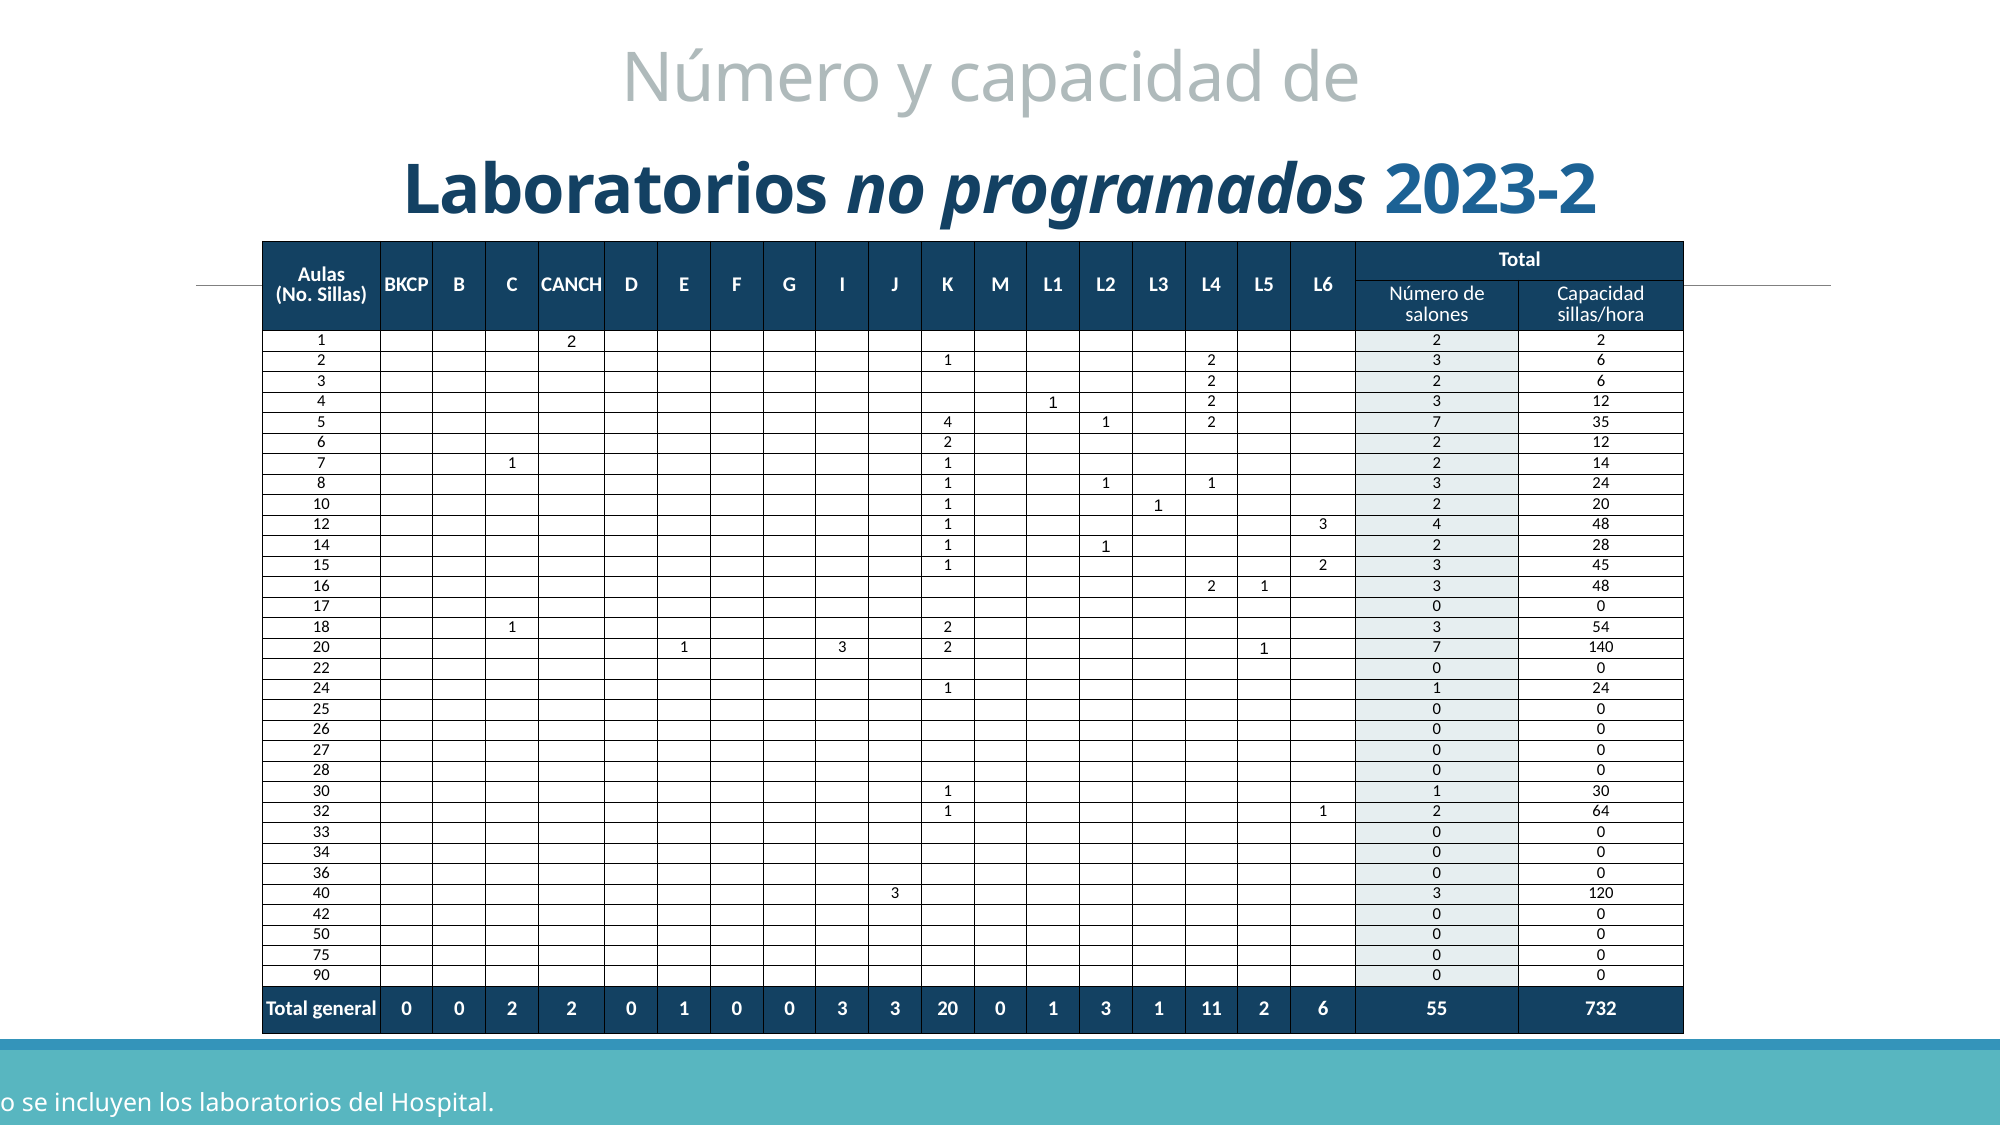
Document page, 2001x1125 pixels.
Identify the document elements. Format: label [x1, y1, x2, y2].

table_header [764, 242, 815, 330]
table_cell [1027, 946, 1079, 965]
table_cell [1080, 598, 1132, 617]
table_cell [1519, 966, 1683, 986]
table_cell [975, 823, 1026, 843]
table_cell [1238, 598, 1290, 617]
table_cell [381, 536, 432, 556]
table_cell [605, 885, 657, 904]
table_cell [764, 680, 815, 699]
table_cell [263, 475, 380, 494]
table_cell [975, 762, 1026, 781]
table_cell [764, 393, 815, 412]
table_cell [1027, 577, 1079, 597]
table_cell [658, 700, 710, 720]
table_cell [764, 966, 815, 986]
table_cell [1080, 885, 1132, 904]
table_cell [1238, 331, 1290, 351]
table_cell [486, 577, 538, 597]
table_cell [1291, 557, 1355, 576]
table_cell [1133, 680, 1185, 699]
table_cell [1519, 926, 1683, 945]
table_cell [1186, 475, 1237, 494]
table_cell [486, 516, 538, 535]
table_cell [1027, 864, 1079, 884]
table_cell [1027, 885, 1079, 904]
table_cell [764, 864, 815, 884]
table_cell [263, 844, 380, 863]
table_cell [711, 700, 763, 720]
table_cell [922, 598, 974, 617]
table_cell [922, 393, 974, 412]
table_cell [1356, 926, 1518, 945]
table_cell [1356, 331, 1518, 351]
table_cell [1133, 844, 1185, 863]
table_cell [869, 905, 921, 925]
table_cell [816, 966, 868, 986]
table_cell [486, 495, 538, 515]
table_cell [816, 864, 868, 884]
table_cell [1356, 700, 1518, 720]
table_cell [1291, 331, 1355, 351]
table_cell [1080, 639, 1132, 658]
table_cell [869, 700, 921, 720]
table_cell [486, 618, 538, 638]
table_cell [1519, 721, 1683, 740]
table_cell [658, 331, 710, 351]
table_cell [1519, 475, 1683, 494]
table_cell [486, 393, 538, 412]
table_cell [1238, 823, 1290, 843]
table_cell [605, 372, 657, 392]
table_cell [605, 516, 657, 535]
table_cell [1133, 331, 1185, 351]
table_cell [605, 782, 657, 802]
table_header [1080, 242, 1132, 330]
table_cell [486, 598, 538, 617]
table_header [605, 242, 657, 330]
table_header [1186, 242, 1237, 330]
table_cell [486, 536, 538, 556]
table_cell [1238, 864, 1290, 884]
table_header [975, 242, 1026, 330]
table_cell [1238, 413, 1290, 433]
table_cell [1238, 987, 1290, 1033]
table_header [922, 242, 974, 330]
table_cell [1519, 536, 1683, 556]
table_header [658, 242, 710, 330]
table_cell [764, 762, 815, 781]
table_header [1027, 242, 1079, 330]
table_cell [1080, 516, 1132, 535]
table_cell [1519, 844, 1683, 863]
table_cell [764, 557, 815, 576]
table_cell [975, 803, 1026, 822]
table_cell [1133, 557, 1185, 576]
table_cell [975, 782, 1026, 802]
table_cell [1356, 721, 1518, 740]
table_cell [1133, 536, 1185, 556]
table_cell [486, 926, 538, 945]
table_cell [1291, 782, 1355, 802]
table_cell [486, 680, 538, 699]
text_box [174, 0, 1825, 242]
table_cell [381, 659, 432, 679]
table_cell [1186, 721, 1237, 740]
table_cell [1027, 598, 1079, 617]
table_cell [1519, 823, 1683, 843]
table_cell [711, 475, 763, 494]
table_cell [605, 454, 657, 474]
table_cell [869, 762, 921, 781]
table_cell [764, 577, 815, 597]
table_cell [658, 946, 710, 965]
table_cell [605, 864, 657, 884]
table_cell [1238, 372, 1290, 392]
table_cell [433, 885, 485, 904]
table_cell [539, 577, 604, 597]
table_cell [975, 331, 1026, 351]
table_cell [869, 659, 921, 679]
table_cell [1291, 966, 1355, 986]
table_cell [263, 413, 380, 433]
table_cell [1080, 946, 1132, 965]
table_cell [816, 618, 868, 638]
table_cell [381, 557, 432, 576]
table_cell [539, 516, 604, 535]
table_cell [711, 946, 763, 965]
table_cell [922, 885, 974, 904]
table_cell [869, 516, 921, 535]
table_cell [539, 823, 604, 843]
table_cell [1133, 475, 1185, 494]
table_cell [1291, 946, 1355, 965]
table_header [711, 242, 763, 330]
table_cell [539, 844, 604, 863]
table_cell [816, 393, 868, 412]
table_cell [1027, 536, 1079, 556]
table_cell [539, 352, 604, 371]
table_cell [764, 639, 815, 658]
table_cell [433, 844, 485, 863]
table_cell [975, 516, 1026, 535]
table_cell [1291, 454, 1355, 474]
table_cell [1291, 803, 1355, 822]
table_cell [975, 721, 1026, 740]
table_cell [1186, 639, 1237, 658]
table_cell [1291, 700, 1355, 720]
table_cell [1519, 434, 1683, 453]
table_cell [1519, 577, 1683, 597]
table_cell [922, 762, 974, 781]
table_cell [605, 352, 657, 371]
table_cell [1080, 926, 1132, 945]
table_cell [1238, 762, 1290, 781]
table_cell [1133, 659, 1185, 679]
table_cell [1080, 803, 1132, 822]
table_cell [1186, 946, 1237, 965]
table_cell [486, 905, 538, 925]
table_cell [486, 721, 538, 740]
table_cell [869, 741, 921, 761]
table_cell [486, 352, 538, 371]
table_header [1356, 242, 1683, 280]
table_cell [1519, 557, 1683, 576]
table_cell [711, 331, 763, 351]
table_cell [1133, 864, 1185, 884]
table_cell [658, 680, 710, 699]
table_cell [869, 618, 921, 638]
table_cell [433, 413, 485, 433]
table_cell [539, 721, 604, 740]
table_cell [605, 946, 657, 965]
table_cell [1291, 372, 1355, 392]
table_cell [1356, 782, 1518, 802]
table_cell [1291, 762, 1355, 781]
table_cell [263, 393, 380, 412]
table_header [263, 242, 380, 330]
table_cell [869, 782, 921, 802]
table_cell [381, 475, 432, 494]
table_cell [1356, 495, 1518, 515]
table_cell [1133, 803, 1185, 822]
table_cell [433, 905, 485, 925]
table_cell [1080, 762, 1132, 781]
table_cell [658, 803, 710, 822]
table_cell [1027, 495, 1079, 515]
table_cell [605, 434, 657, 453]
table_cell [1238, 577, 1290, 597]
table_cell [539, 864, 604, 884]
table_cell [1027, 331, 1079, 351]
table_cell [263, 926, 380, 945]
table_cell [1080, 844, 1132, 863]
table_header [486, 242, 538, 330]
table_cell [1356, 475, 1518, 494]
table_cell [1133, 639, 1185, 658]
table_cell [433, 372, 485, 392]
table_cell [1356, 885, 1518, 904]
table_cell [1080, 536, 1132, 556]
table_cell [711, 803, 763, 822]
table_cell [1080, 331, 1132, 351]
table_cell [381, 516, 432, 535]
table_cell [1519, 762, 1683, 781]
table_cell [764, 823, 815, 843]
table_cell [658, 536, 710, 556]
table_cell [1186, 393, 1237, 412]
table_cell [1133, 454, 1185, 474]
table_cell [539, 926, 604, 945]
table_cell [1186, 352, 1237, 371]
table_cell [263, 536, 380, 556]
table_cell [1238, 536, 1290, 556]
table_cell [764, 475, 815, 494]
table_cell [381, 331, 432, 351]
table_cell [764, 536, 815, 556]
table_cell [263, 659, 380, 679]
table_cell [1238, 639, 1290, 658]
table_cell [381, 598, 432, 617]
table_cell [922, 639, 974, 658]
table_cell [1519, 639, 1683, 658]
table_cell [1238, 946, 1290, 965]
table_cell [486, 454, 538, 474]
table_cell [433, 966, 485, 986]
table_cell [1133, 598, 1185, 617]
table_cell [1080, 454, 1132, 474]
table_cell [1080, 905, 1132, 925]
table_cell [764, 516, 815, 535]
table_cell [1027, 393, 1079, 412]
table_cell [1080, 680, 1132, 699]
table_cell [764, 352, 815, 371]
table_cell [486, 864, 538, 884]
table_cell [381, 495, 432, 515]
table_cell [605, 823, 657, 843]
table_cell [1519, 987, 1683, 1033]
table_cell [869, 557, 921, 576]
table_cell [263, 885, 380, 904]
table_header [433, 242, 485, 330]
table_cell [975, 844, 1026, 863]
table_cell [1186, 987, 1237, 1033]
table_cell [869, 577, 921, 597]
table_cell [1080, 618, 1132, 638]
table_cell [922, 864, 974, 884]
table_cell [539, 639, 604, 658]
table_cell [816, 803, 868, 822]
table_cell [263, 803, 380, 822]
table_cell [1238, 966, 1290, 986]
table_cell [711, 864, 763, 884]
table_cell [1133, 495, 1185, 515]
table_cell [764, 372, 815, 392]
table_cell [1133, 721, 1185, 740]
table_cell [1291, 864, 1355, 884]
text_box [0, 1079, 517, 1125]
table_cell [1133, 926, 1185, 945]
table_cell [658, 618, 710, 638]
table_cell [433, 393, 485, 412]
table_header [816, 242, 868, 330]
table_cell [1027, 475, 1079, 494]
table_cell [433, 598, 485, 617]
table_cell [1080, 495, 1132, 515]
table_cell [764, 598, 815, 617]
table_cell [816, 987, 868, 1033]
table_cell [869, 844, 921, 863]
table_cell [975, 352, 1026, 371]
table_cell [1519, 516, 1683, 535]
table_cell [922, 352, 974, 371]
table_cell [658, 721, 710, 740]
table_cell [922, 926, 974, 945]
table_cell [1133, 741, 1185, 761]
table_cell [922, 700, 974, 720]
table_cell [433, 331, 485, 351]
table_cell [1186, 659, 1237, 679]
table_cell [486, 639, 538, 658]
table_cell [816, 352, 868, 371]
table_cell [764, 721, 815, 740]
table_cell [381, 803, 432, 822]
table_cell [605, 762, 657, 781]
table_cell [263, 823, 380, 843]
table_cell [1291, 741, 1355, 761]
table_cell [764, 926, 815, 945]
table_cell [539, 475, 604, 494]
table_cell [539, 966, 604, 986]
table_cell [764, 618, 815, 638]
table_cell [975, 598, 1026, 617]
table_cell [381, 372, 432, 392]
table_cell [764, 987, 815, 1033]
table_cell [1133, 700, 1185, 720]
table_cell [1186, 905, 1237, 925]
table_cell [1186, 557, 1237, 576]
table_cell [1356, 454, 1518, 474]
table_cell [486, 782, 538, 802]
table_cell [486, 803, 538, 822]
table_cell [539, 700, 604, 720]
table_cell [263, 987, 380, 1033]
table_cell [486, 885, 538, 904]
table_cell [869, 495, 921, 515]
table_cell [975, 987, 1026, 1033]
table_cell [1291, 844, 1355, 863]
table_cell [711, 516, 763, 535]
table_cell [658, 495, 710, 515]
table_cell [1356, 844, 1518, 863]
table_cell [975, 700, 1026, 720]
table_cell [263, 557, 380, 576]
table_cell [263, 454, 380, 474]
table_cell [539, 946, 604, 965]
table_cell [1238, 659, 1290, 679]
table_cell [486, 844, 538, 863]
table_cell [1027, 926, 1079, 945]
table_cell [816, 598, 868, 617]
table_cell [1519, 700, 1683, 720]
table_cell [816, 331, 868, 351]
table_cell [764, 885, 815, 904]
table_cell [816, 475, 868, 494]
table_cell [1291, 987, 1355, 1033]
table_cell [658, 352, 710, 371]
table_cell [975, 639, 1026, 658]
table_cell [816, 782, 868, 802]
table_cell [764, 946, 815, 965]
table_cell [1519, 598, 1683, 617]
table_cell [1519, 864, 1683, 884]
table_cell [1291, 434, 1355, 453]
table_cell [1133, 905, 1185, 925]
table_cell [711, 413, 763, 433]
table_cell [381, 639, 432, 658]
table_cell [922, 475, 974, 494]
table_cell [381, 618, 432, 638]
table_cell [816, 516, 868, 535]
table_cell [1238, 454, 1290, 474]
table_cell [869, 926, 921, 945]
table_cell [381, 864, 432, 884]
table_cell [263, 372, 380, 392]
table_cell [605, 680, 657, 699]
table_cell [922, 536, 974, 556]
table_cell [433, 639, 485, 658]
table_cell [605, 331, 657, 351]
table_cell [1133, 966, 1185, 986]
table_cell [1080, 741, 1132, 761]
table_cell [658, 966, 710, 986]
table_cell [816, 721, 868, 740]
table_cell [381, 946, 432, 965]
table_cell [381, 905, 432, 925]
table_cell [975, 905, 1026, 925]
table_cell [263, 680, 380, 699]
table_cell [658, 659, 710, 679]
table_cell [263, 495, 380, 515]
table_cell [486, 331, 538, 351]
table_cell [1080, 700, 1132, 720]
table_cell [1356, 577, 1518, 597]
table_cell [433, 536, 485, 556]
table_header [1291, 242, 1355, 330]
table_cell [922, 495, 974, 515]
table_cell [1356, 393, 1518, 412]
table_cell [486, 946, 538, 965]
table_cell [711, 639, 763, 658]
table_cell [1027, 762, 1079, 781]
table_cell [1027, 721, 1079, 740]
table_cell [1356, 864, 1518, 884]
table_cell [605, 598, 657, 617]
table_cell [381, 700, 432, 720]
table_cell [486, 434, 538, 453]
table_cell [658, 926, 710, 945]
table_cell [711, 905, 763, 925]
table_cell [263, 516, 380, 535]
table_cell [433, 352, 485, 371]
table_cell [922, 659, 974, 679]
table_cell [658, 393, 710, 412]
table_cell [1238, 516, 1290, 535]
table_cell [922, 741, 974, 761]
table_cell [1291, 721, 1355, 740]
table_cell [816, 536, 868, 556]
table_cell [1519, 413, 1683, 433]
table_cell [1186, 331, 1237, 351]
table_cell [975, 577, 1026, 597]
table_cell [381, 454, 432, 474]
table_cell [1356, 741, 1518, 761]
table_cell [486, 557, 538, 576]
table_cell [975, 618, 1026, 638]
table_cell [975, 680, 1026, 699]
table_cell [1080, 413, 1132, 433]
table_cell [764, 434, 815, 453]
table_cell [539, 393, 604, 412]
table_cell [816, 495, 868, 515]
table_cell [975, 885, 1026, 904]
table_cell [711, 823, 763, 843]
table_cell [263, 352, 380, 371]
table_cell [975, 966, 1026, 986]
table_cell [605, 639, 657, 658]
table_cell [869, 598, 921, 617]
table_cell [381, 844, 432, 863]
table_cell [1356, 803, 1518, 822]
table_cell [658, 762, 710, 781]
table_cell [381, 577, 432, 597]
table_cell [1186, 966, 1237, 986]
table_cell [263, 700, 380, 720]
table_cell [869, 966, 921, 986]
table_cell [658, 864, 710, 884]
table_cell [263, 762, 380, 781]
table_cell [1291, 495, 1355, 515]
table_cell [816, 680, 868, 699]
table_cell [605, 536, 657, 556]
table_cell [922, 987, 974, 1033]
table_cell [764, 413, 815, 433]
table_cell [1080, 393, 1132, 412]
table_cell [869, 680, 921, 699]
table_cell [975, 864, 1026, 884]
table_cell [1027, 372, 1079, 392]
table_cell [1238, 741, 1290, 761]
table_cell [1186, 844, 1237, 863]
table_cell [1356, 536, 1518, 556]
table_cell [1519, 905, 1683, 925]
table_cell [605, 659, 657, 679]
table_cell [922, 413, 974, 433]
table_cell [816, 639, 868, 658]
table_cell [1356, 352, 1518, 371]
table_cell [1519, 372, 1683, 392]
table_cell [1080, 782, 1132, 802]
table_cell [433, 987, 485, 1033]
table_cell [975, 413, 1026, 433]
table_cell [1133, 393, 1185, 412]
table_cell [1238, 782, 1290, 802]
table_cell [1133, 413, 1185, 433]
table_cell [1133, 782, 1185, 802]
table_cell [1133, 946, 1185, 965]
table_cell [1133, 823, 1185, 843]
table_cell [539, 557, 604, 576]
table_cell [1080, 864, 1132, 884]
table_cell [433, 618, 485, 638]
table_cell [486, 659, 538, 679]
table_cell [711, 536, 763, 556]
table_cell [1027, 741, 1079, 761]
table_cell [658, 372, 710, 392]
table_cell [605, 475, 657, 494]
table_cell [711, 577, 763, 597]
table_cell [1519, 741, 1683, 761]
table_cell [658, 475, 710, 494]
table_cell [1238, 618, 1290, 638]
table_cell [1027, 639, 1079, 658]
table_cell [1186, 413, 1237, 433]
table_cell [1186, 536, 1237, 556]
table_cell [1186, 823, 1237, 843]
table_cell [922, 434, 974, 453]
table_cell [1238, 475, 1290, 494]
table_cell [1356, 413, 1518, 433]
table_cell [539, 536, 604, 556]
table_cell [764, 782, 815, 802]
table_cell [1356, 434, 1518, 453]
table_cell [433, 782, 485, 802]
table_cell [1133, 987, 1185, 1033]
table_cell [381, 352, 432, 371]
table_cell [869, 536, 921, 556]
table_cell [1080, 557, 1132, 576]
table_cell [658, 885, 710, 904]
table_cell [1238, 885, 1290, 904]
table_cell [711, 659, 763, 679]
table_cell [539, 331, 604, 351]
table_cell [764, 331, 815, 351]
table_cell [539, 782, 604, 802]
table_cell [1238, 803, 1290, 822]
table_cell [1356, 659, 1518, 679]
table_cell [711, 966, 763, 986]
table_cell [816, 577, 868, 597]
table_cell [869, 987, 921, 1033]
table_cell [1186, 372, 1237, 392]
table_cell [1291, 577, 1355, 597]
table_cell [1080, 987, 1132, 1033]
table_cell [1133, 618, 1185, 638]
table_cell [1238, 495, 1290, 515]
table_cell [433, 803, 485, 822]
table_cell [816, 823, 868, 843]
table_cell [711, 741, 763, 761]
table_cell [975, 454, 1026, 474]
table_cell [816, 700, 868, 720]
table_cell [381, 434, 432, 453]
table_cell [1291, 823, 1355, 843]
table_cell [922, 946, 974, 965]
table_cell [486, 372, 538, 392]
table_cell [605, 557, 657, 576]
table_cell [869, 475, 921, 494]
table_cell [1356, 557, 1518, 576]
table_cell [764, 803, 815, 822]
table_cell [605, 700, 657, 720]
table_cell [539, 434, 604, 453]
table_cell [975, 557, 1026, 576]
table_cell [1186, 680, 1237, 699]
table_cell [1027, 680, 1079, 699]
table_cell [1291, 393, 1355, 412]
table_cell [1133, 762, 1185, 781]
table_cell [1186, 495, 1237, 515]
table_cell [1519, 352, 1683, 371]
table_cell [1519, 680, 1683, 699]
table_cell [816, 557, 868, 576]
table_cell [1519, 803, 1683, 822]
table_cell [263, 905, 380, 925]
table_cell [433, 659, 485, 679]
table_cell [711, 987, 763, 1033]
table_cell [816, 413, 868, 433]
table_cell [1186, 864, 1237, 884]
table_cell [433, 454, 485, 474]
table_cell [1238, 926, 1290, 945]
table_cell [658, 823, 710, 843]
table_cell [1356, 946, 1518, 965]
table_cell [869, 434, 921, 453]
table_cell [1080, 721, 1132, 740]
table_cell [922, 905, 974, 925]
table_cell [711, 926, 763, 945]
table_cell [1080, 352, 1132, 371]
table_cell [381, 741, 432, 761]
table_cell [711, 844, 763, 863]
table_cell [764, 741, 815, 761]
table_cell [381, 782, 432, 802]
table_cell [1238, 557, 1290, 576]
table_cell [764, 659, 815, 679]
table_cell [1080, 823, 1132, 843]
table_cell [1080, 659, 1132, 679]
table_cell [869, 721, 921, 740]
table_cell [658, 905, 710, 925]
table_cell [816, 885, 868, 904]
table_cell [433, 864, 485, 884]
table_cell [816, 434, 868, 453]
table_cell [922, 618, 974, 638]
table_cell [605, 393, 657, 412]
table_cell [1519, 885, 1683, 904]
table_cell [1238, 905, 1290, 925]
table_cell [869, 372, 921, 392]
table_cell [1291, 536, 1355, 556]
table_cell [1238, 680, 1290, 699]
table_cell [975, 659, 1026, 679]
table_cell [263, 741, 380, 761]
table_cell [539, 413, 604, 433]
table_cell [975, 926, 1026, 945]
table_cell [433, 434, 485, 453]
table_cell [486, 475, 538, 494]
table_cell [381, 393, 432, 412]
table_cell [433, 577, 485, 597]
table_cell [381, 721, 432, 740]
table_cell [922, 844, 974, 863]
table_cell [975, 475, 1026, 494]
table_cell [433, 516, 485, 535]
table_cell [658, 557, 710, 576]
table_cell [658, 454, 710, 474]
table_cell [539, 741, 604, 761]
table_cell [1356, 762, 1518, 781]
table_cell [658, 577, 710, 597]
table_cell [922, 331, 974, 351]
table_cell [764, 844, 815, 863]
table_cell [433, 823, 485, 843]
table_cell [975, 393, 1026, 412]
table_cell [433, 926, 485, 945]
table_cell [1238, 352, 1290, 371]
table_cell [605, 966, 657, 986]
table_cell [816, 762, 868, 781]
table_cell [1519, 495, 1683, 515]
table_cell [1186, 618, 1237, 638]
table_cell [263, 639, 380, 658]
table_cell [1186, 577, 1237, 597]
table_cell [869, 946, 921, 965]
table_cell [605, 844, 657, 863]
table_cell [263, 577, 380, 597]
table_cell [764, 905, 815, 925]
table_cell [381, 926, 432, 945]
table_cell [486, 987, 538, 1033]
table_cell [433, 680, 485, 699]
table_cell [1027, 782, 1079, 802]
table_cell [869, 393, 921, 412]
table_cell [869, 454, 921, 474]
table_cell [922, 557, 974, 576]
table_cell [539, 372, 604, 392]
table_cell [1080, 577, 1132, 597]
table_cell [1027, 454, 1079, 474]
table_cell [605, 905, 657, 925]
table_cell [381, 762, 432, 781]
table_cell [816, 659, 868, 679]
table_cell [605, 577, 657, 597]
table_cell [1291, 598, 1355, 617]
table_cell [658, 987, 710, 1033]
table_cell [263, 864, 380, 884]
table_cell [1291, 639, 1355, 658]
table_cell [263, 782, 380, 802]
table_cell [711, 393, 763, 412]
table_cell [539, 803, 604, 822]
table_cell [1291, 885, 1355, 904]
table_cell [1186, 700, 1237, 720]
table_cell [922, 721, 974, 740]
table_cell [539, 598, 604, 617]
table_cell [816, 946, 868, 965]
table_cell [1133, 352, 1185, 371]
table_cell [486, 413, 538, 433]
table_cell [869, 639, 921, 658]
table_cell [1519, 659, 1683, 679]
table_cell [869, 885, 921, 904]
table_cell [1291, 905, 1355, 925]
table_cell [1027, 803, 1079, 822]
table_header [381, 242, 432, 330]
table_cell [539, 762, 604, 781]
table_cell [433, 762, 485, 781]
table_cell [1133, 516, 1185, 535]
table_cell [869, 864, 921, 884]
table_cell [1027, 413, 1079, 433]
table_cell [764, 454, 815, 474]
table_cell [433, 946, 485, 965]
table_cell [764, 700, 815, 720]
table_cell [869, 413, 921, 433]
table_cell [486, 741, 538, 761]
table_cell [539, 659, 604, 679]
table_cell [263, 618, 380, 638]
table_cell [922, 516, 974, 535]
table_cell [658, 413, 710, 433]
table_cell [381, 987, 432, 1033]
table_cell [539, 454, 604, 474]
table_header [1238, 242, 1290, 330]
table_cell [263, 434, 380, 453]
table_cell [711, 762, 763, 781]
table_cell [764, 495, 815, 515]
table_cell [1186, 762, 1237, 781]
table_cell [605, 926, 657, 945]
table_cell [1291, 926, 1355, 945]
table_cell [869, 352, 921, 371]
table_cell [433, 721, 485, 740]
table_cell [1186, 885, 1237, 904]
table_cell [1133, 434, 1185, 453]
table_cell [658, 782, 710, 802]
table_cell [1291, 680, 1355, 699]
table_cell [486, 966, 538, 986]
table_cell [922, 577, 974, 597]
table_cell [1238, 393, 1290, 412]
table_cell [486, 762, 538, 781]
table_cell [1519, 454, 1683, 474]
table_cell [1519, 946, 1683, 965]
table_cell [1027, 557, 1079, 576]
table_header [869, 242, 921, 330]
table_cell [1291, 659, 1355, 679]
table_cell [1356, 823, 1518, 843]
table_cell [1027, 987, 1079, 1033]
table_cell [1291, 618, 1355, 638]
table_cell [1291, 475, 1355, 494]
table_cell [381, 680, 432, 699]
table_cell [1238, 844, 1290, 863]
table_cell [381, 966, 432, 986]
table_cell [711, 885, 763, 904]
table_cell [658, 434, 710, 453]
table_cell [658, 516, 710, 535]
table_cell [263, 331, 380, 351]
table_cell [1186, 926, 1237, 945]
table_cell [381, 885, 432, 904]
table_cell [605, 803, 657, 822]
table_cell [433, 700, 485, 720]
table_cell [869, 803, 921, 822]
table_cell [1356, 987, 1518, 1033]
table_cell [1238, 721, 1290, 740]
table_cell [1356, 516, 1518, 535]
table_cell [1519, 393, 1683, 412]
table_cell [263, 598, 380, 617]
table_cell [1080, 372, 1132, 392]
table_header [1133, 242, 1185, 330]
table_cell [539, 885, 604, 904]
table_cell [711, 782, 763, 802]
table_cell [381, 823, 432, 843]
table_cell [1027, 434, 1079, 453]
table_cell [869, 331, 921, 351]
table_cell [1519, 618, 1683, 638]
table_cell [1519, 331, 1683, 351]
table_cell [1356, 598, 1518, 617]
table_cell [1080, 966, 1132, 986]
table_cell [263, 946, 380, 965]
table_cell [1238, 434, 1290, 453]
table_cell [433, 741, 485, 761]
table_cell [711, 454, 763, 474]
table_cell [1027, 823, 1079, 843]
table_cell [1080, 475, 1132, 494]
table_cell [922, 823, 974, 843]
table_cell [922, 454, 974, 474]
table_cell [1291, 413, 1355, 433]
table_cell [1186, 782, 1237, 802]
table_cell [486, 823, 538, 843]
table_cell [605, 721, 657, 740]
table_cell [1291, 352, 1355, 371]
table_cell [1186, 741, 1237, 761]
table_cell [922, 782, 974, 802]
table_cell [263, 721, 380, 740]
table_cell [975, 495, 1026, 515]
table_cell [1356, 639, 1518, 658]
table_cell [816, 741, 868, 761]
table_cell [711, 721, 763, 740]
table_cell [1027, 844, 1079, 863]
table_cell [975, 741, 1026, 761]
table_cell [1186, 434, 1237, 453]
table_cell [605, 741, 657, 761]
table_cell [1238, 700, 1290, 720]
table_cell [539, 987, 604, 1033]
table_cell [1356, 372, 1518, 392]
table_cell [658, 598, 710, 617]
table_cell [711, 352, 763, 371]
table_cell [1519, 281, 1683, 330]
table_cell [1027, 700, 1079, 720]
table_cell [975, 434, 1026, 453]
table_cell [605, 413, 657, 433]
table_header [539, 242, 604, 330]
table_cell [1133, 885, 1185, 904]
table_cell [922, 372, 974, 392]
table_cell [922, 803, 974, 822]
table_cell [922, 966, 974, 986]
table_cell [1356, 680, 1518, 699]
table_cell [711, 557, 763, 576]
table_cell [433, 475, 485, 494]
table_cell [605, 618, 657, 638]
table_cell [1027, 966, 1079, 986]
table_cell [1027, 352, 1079, 371]
table_cell [816, 926, 868, 945]
table_cell [433, 557, 485, 576]
table_cell [539, 618, 604, 638]
table_cell [1291, 516, 1355, 535]
table_cell [658, 741, 710, 761]
table_cell [1027, 659, 1079, 679]
table_cell [1356, 281, 1518, 330]
table_cell [975, 536, 1026, 556]
table_cell [711, 618, 763, 638]
table_cell [263, 966, 380, 986]
table_cell [486, 700, 538, 720]
table_cell [816, 905, 868, 925]
table_cell [1356, 905, 1518, 925]
table_cell [433, 495, 485, 515]
table_cell [1186, 598, 1237, 617]
table_cell [1186, 516, 1237, 535]
table_cell [1133, 372, 1185, 392]
table_cell [658, 639, 710, 658]
table_cell [658, 844, 710, 863]
table_cell [539, 680, 604, 699]
table_cell [711, 680, 763, 699]
table_cell [605, 495, 657, 515]
table_cell [539, 905, 604, 925]
table_cell [1186, 454, 1237, 474]
table_cell [711, 372, 763, 392]
table_cell [816, 454, 868, 474]
table_cell [539, 495, 604, 515]
table_cell [1356, 618, 1518, 638]
table_cell [1186, 803, 1237, 822]
table_cell [711, 598, 763, 617]
table_cell [1027, 905, 1079, 925]
table_cell [816, 844, 868, 863]
table_cell [869, 823, 921, 843]
table_cell [381, 413, 432, 433]
table_cell [975, 372, 1026, 392]
table_cell [1027, 516, 1079, 535]
table_cell [922, 680, 974, 699]
table_cell [711, 434, 763, 453]
table_cell [1027, 618, 1079, 638]
table_cell [1519, 782, 1683, 802]
table_cell [975, 946, 1026, 965]
table_cell [605, 987, 657, 1033]
table_cell [1356, 966, 1518, 986]
table_cell [711, 495, 763, 515]
table_cell [1133, 577, 1185, 597]
table_cell [1080, 434, 1132, 453]
table_cell [816, 372, 868, 392]
